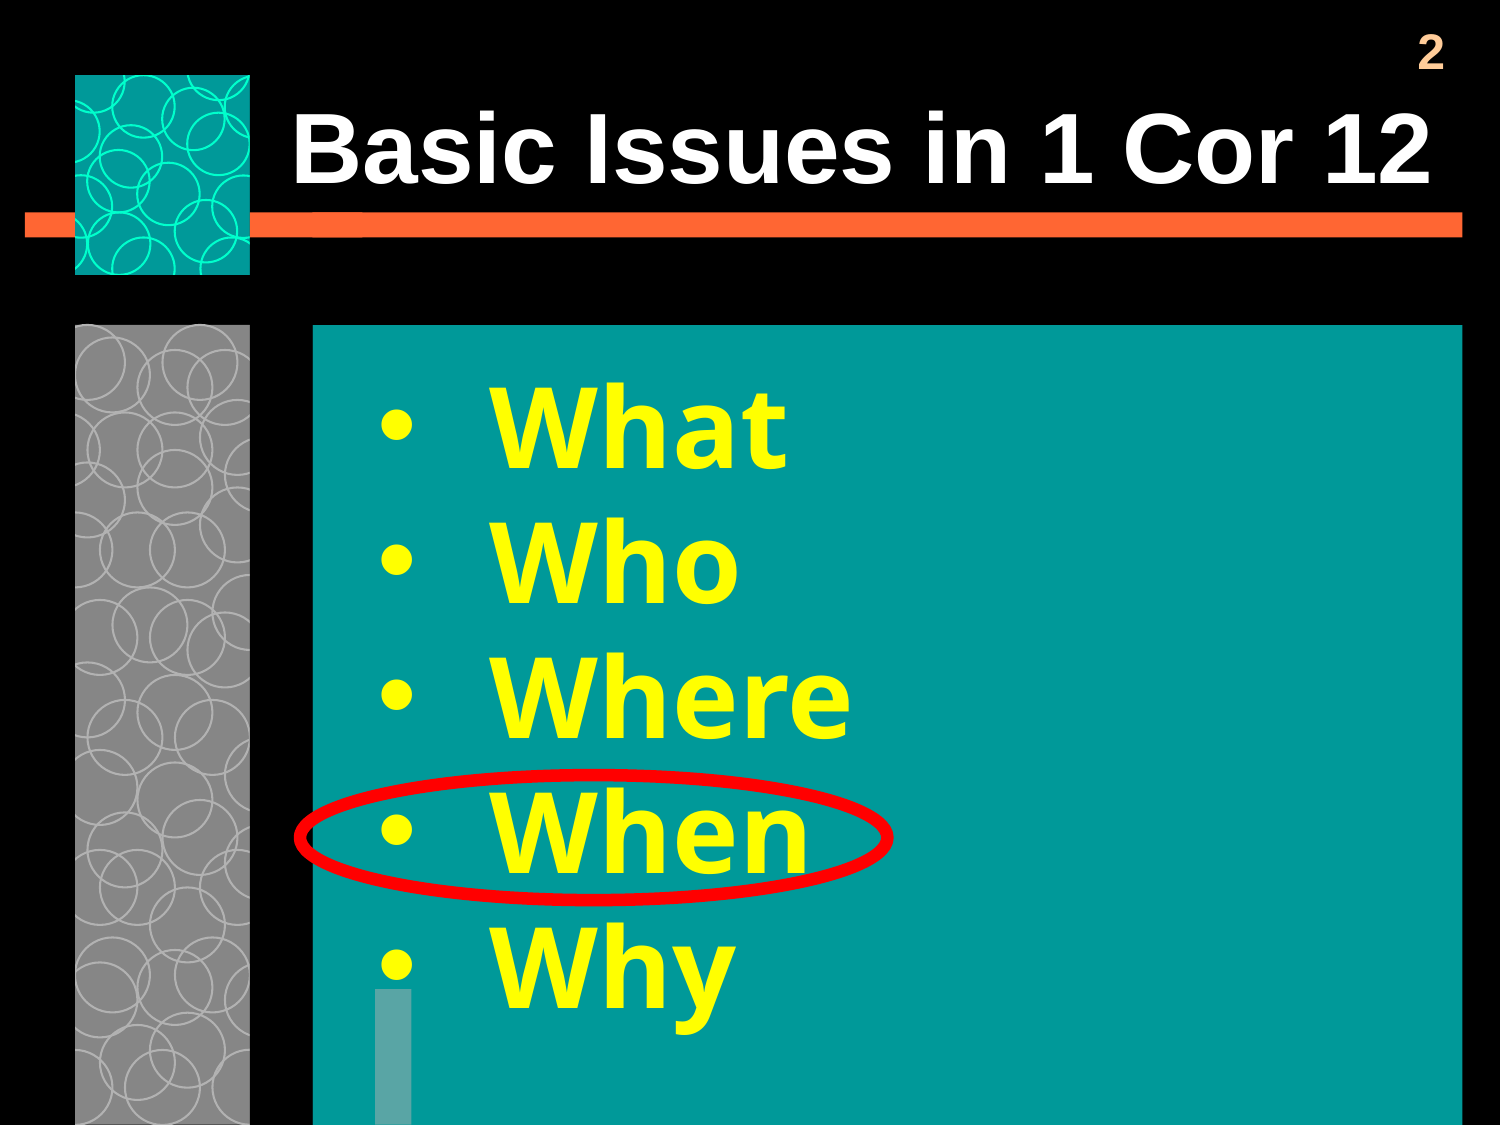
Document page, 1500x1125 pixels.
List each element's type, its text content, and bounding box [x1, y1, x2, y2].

title Basic Issues in 1 Cor 12 [225, 24, 1500, 263]
text_box 2 [1374, 12, 1488, 88]
text_box What Who Where When Why [362, 348, 1034, 1039]
text_box [299, 775, 888, 901]
